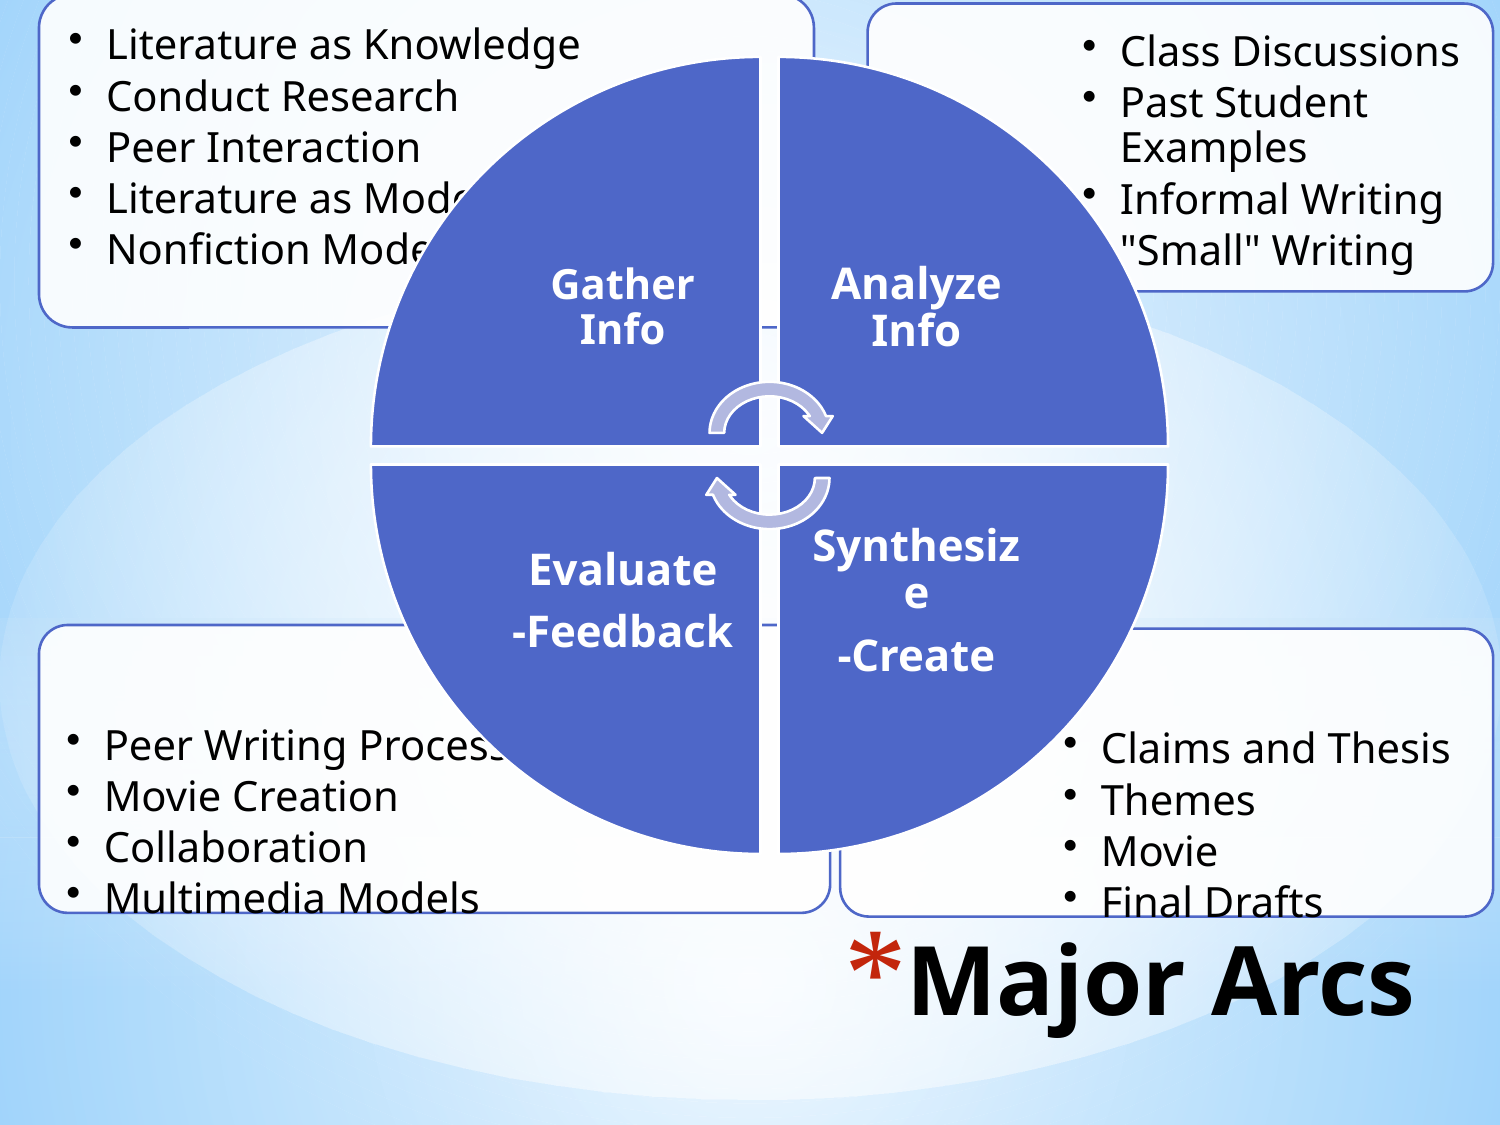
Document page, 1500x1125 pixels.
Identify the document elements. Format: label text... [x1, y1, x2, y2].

title Major Arcs [362, 919, 1431, 1100]
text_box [38, 0, 1500, 912]
